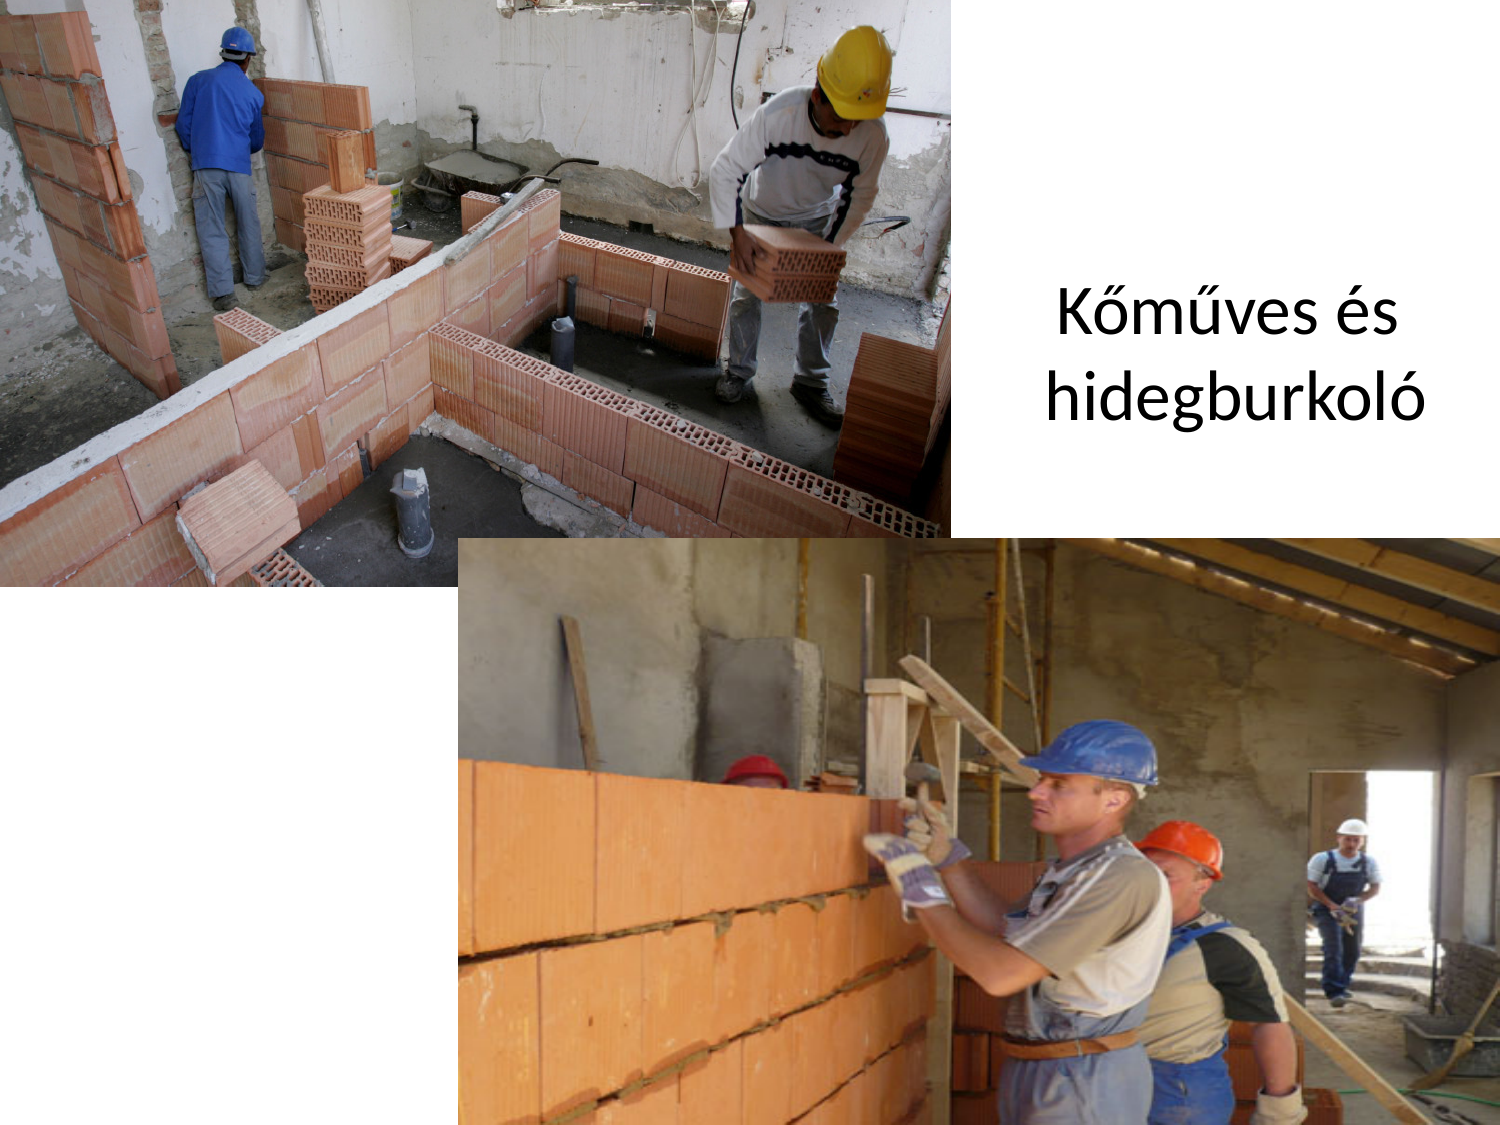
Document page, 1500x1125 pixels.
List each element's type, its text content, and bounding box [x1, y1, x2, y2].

picture [458, 538, 1500, 1125]
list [0, 0, 951, 587]
title Kőműves és hidegburkoló [956, 255, 1500, 443]
